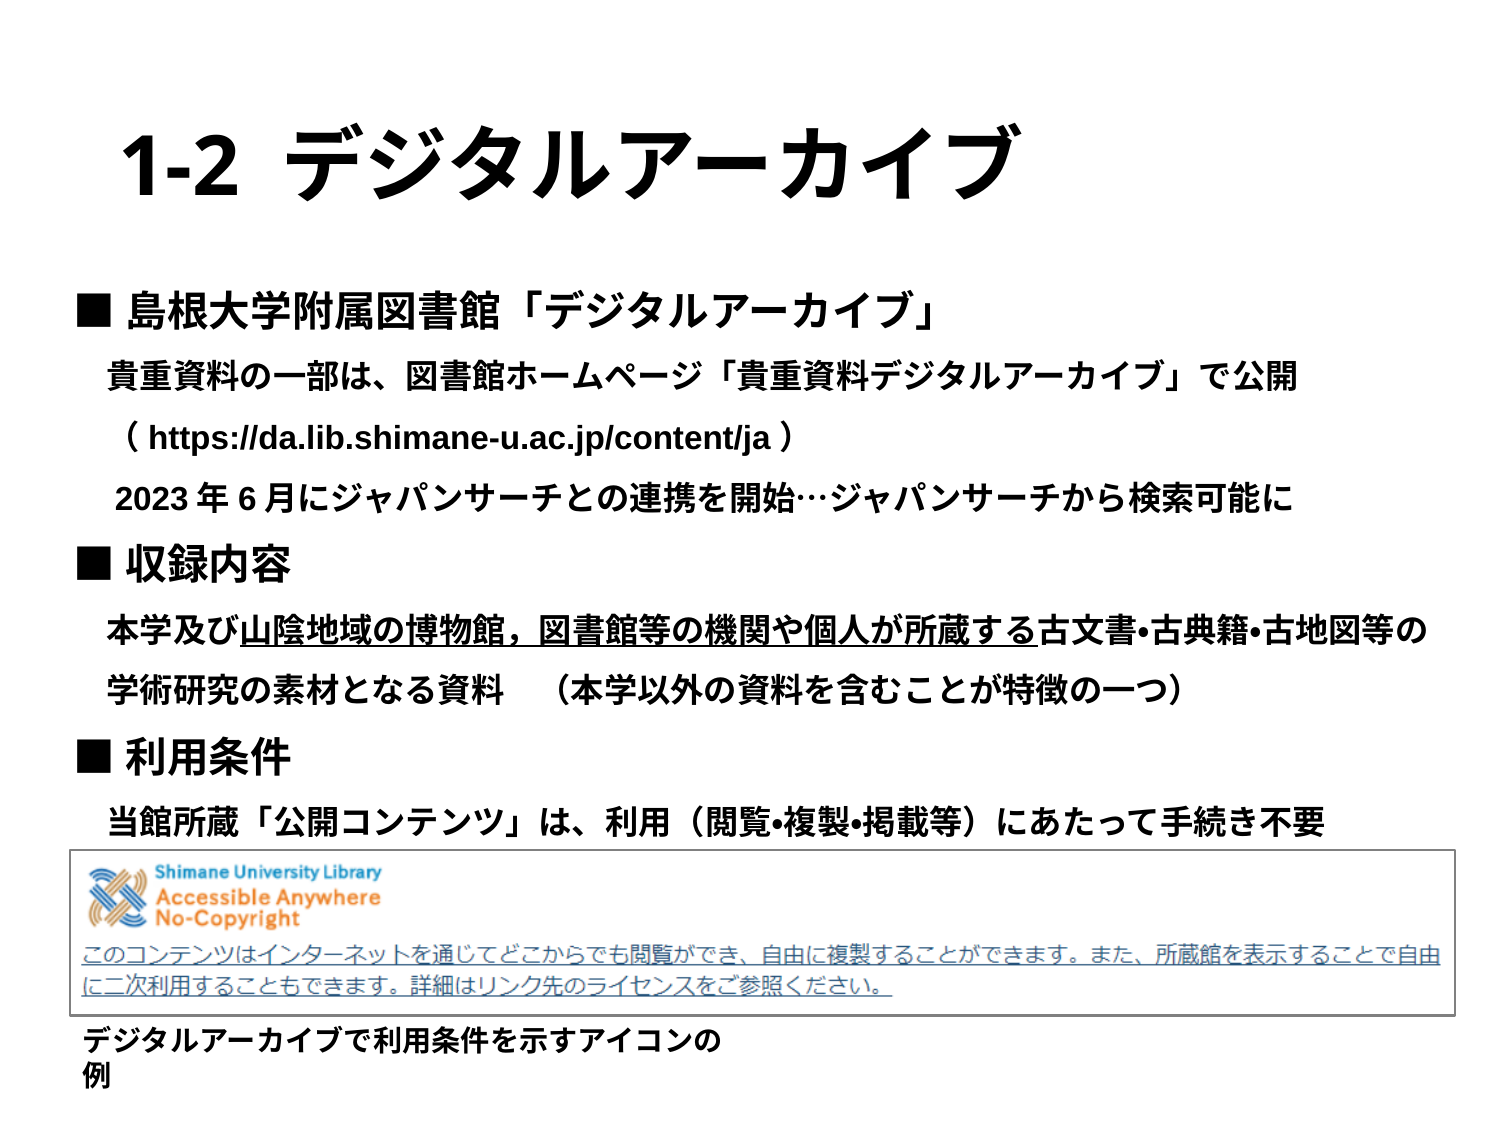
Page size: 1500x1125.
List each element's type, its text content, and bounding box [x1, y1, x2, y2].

title 1-2 デジタルアーカイブ [103, 59, 1397, 277]
picture [71, 851, 1455, 1015]
text_box デジタルアーカイブで利用条件を示すアイコンの例 [68, 1014, 763, 1100]
list ■島根大学附属図書館「デジタルアーカイブ」 貴重資料の一部は、図書館ホームページ「貴重資料デジタルアーカイブ」で公開 （https://da.lib.shimane-u.ac.jp/content/ja） 2023年6月にジャパンサーチとの連携を開始…ジャパンサーチから検索可能に ■収録内容 本学及び山陰地域の博物館，図書館等の機関や個人が所蔵する古文書・古典籍・古地図等の 学術研究の素材となる資料 （本学以外の資料を含むことが特徴の一つ） ■利用条件 当館所蔵「公開コンテンツ」は、利用（閲覧・複製・掲載等）にあたって手続き不要 [58, 277, 1467, 1066]
